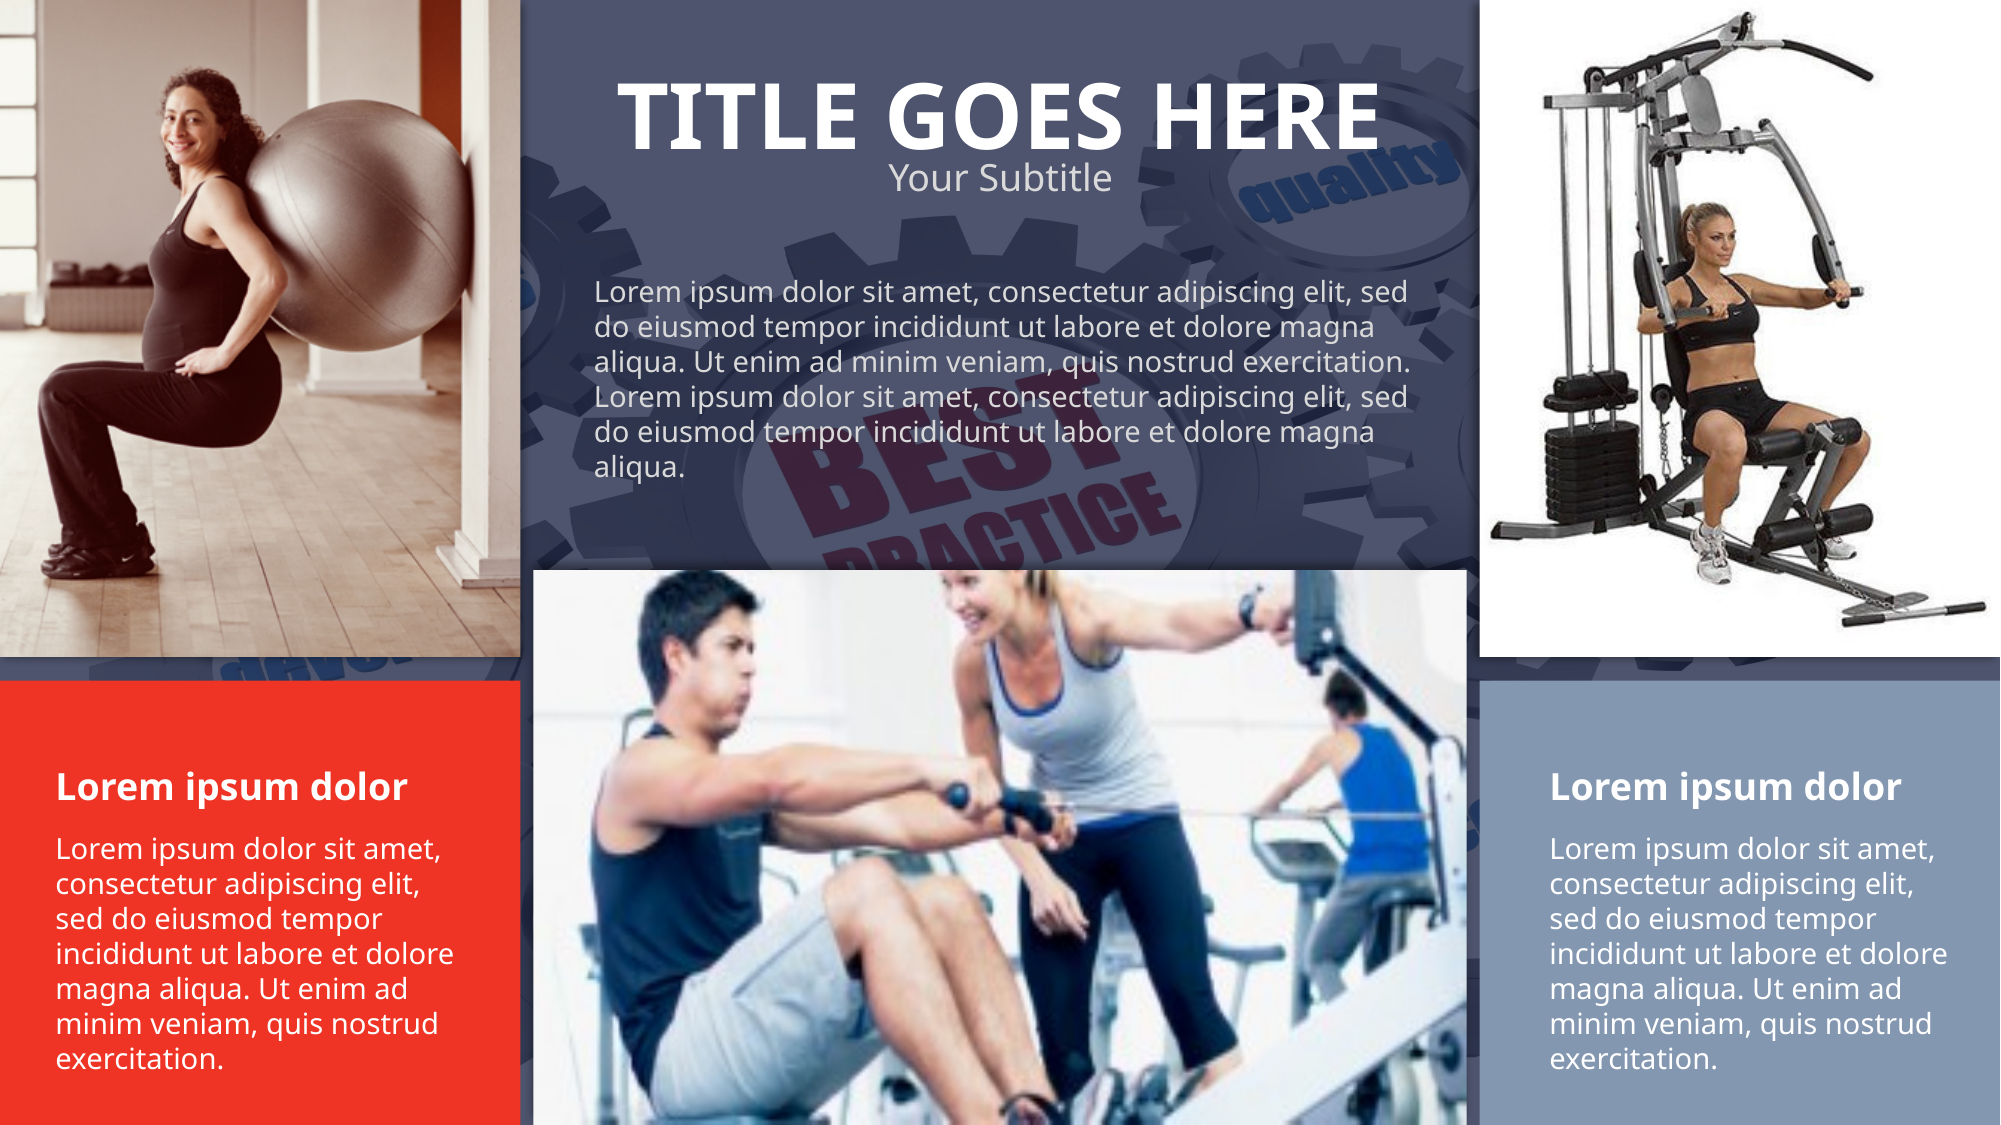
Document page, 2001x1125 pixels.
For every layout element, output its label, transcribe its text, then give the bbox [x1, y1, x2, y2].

text_box [1479, 680, 2000, 1125]
text_box [1479, 0, 2000, 657]
text_box [0, 0, 521, 657]
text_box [40, 755, 480, 1051]
text_box [0, 680, 521, 1125]
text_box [548, 50, 1452, 207]
text_box Lorem ipsum dolor sit amet, consectetur adipiscing elit, sed do eiusmod tempor incididunt ut labore et dolore magna aliqua. Ut enim ad minim veniam, quis nostrud exercitation. Lorem ipsum dolor sit amet, consectetur adipiscing elit, sed do eiusmod tempor incididunt ut labore et dolore magna aliqua. [579, 266, 1466, 491]
text_box [532, 570, 1468, 1125]
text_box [1534, 755, 1974, 1051]
